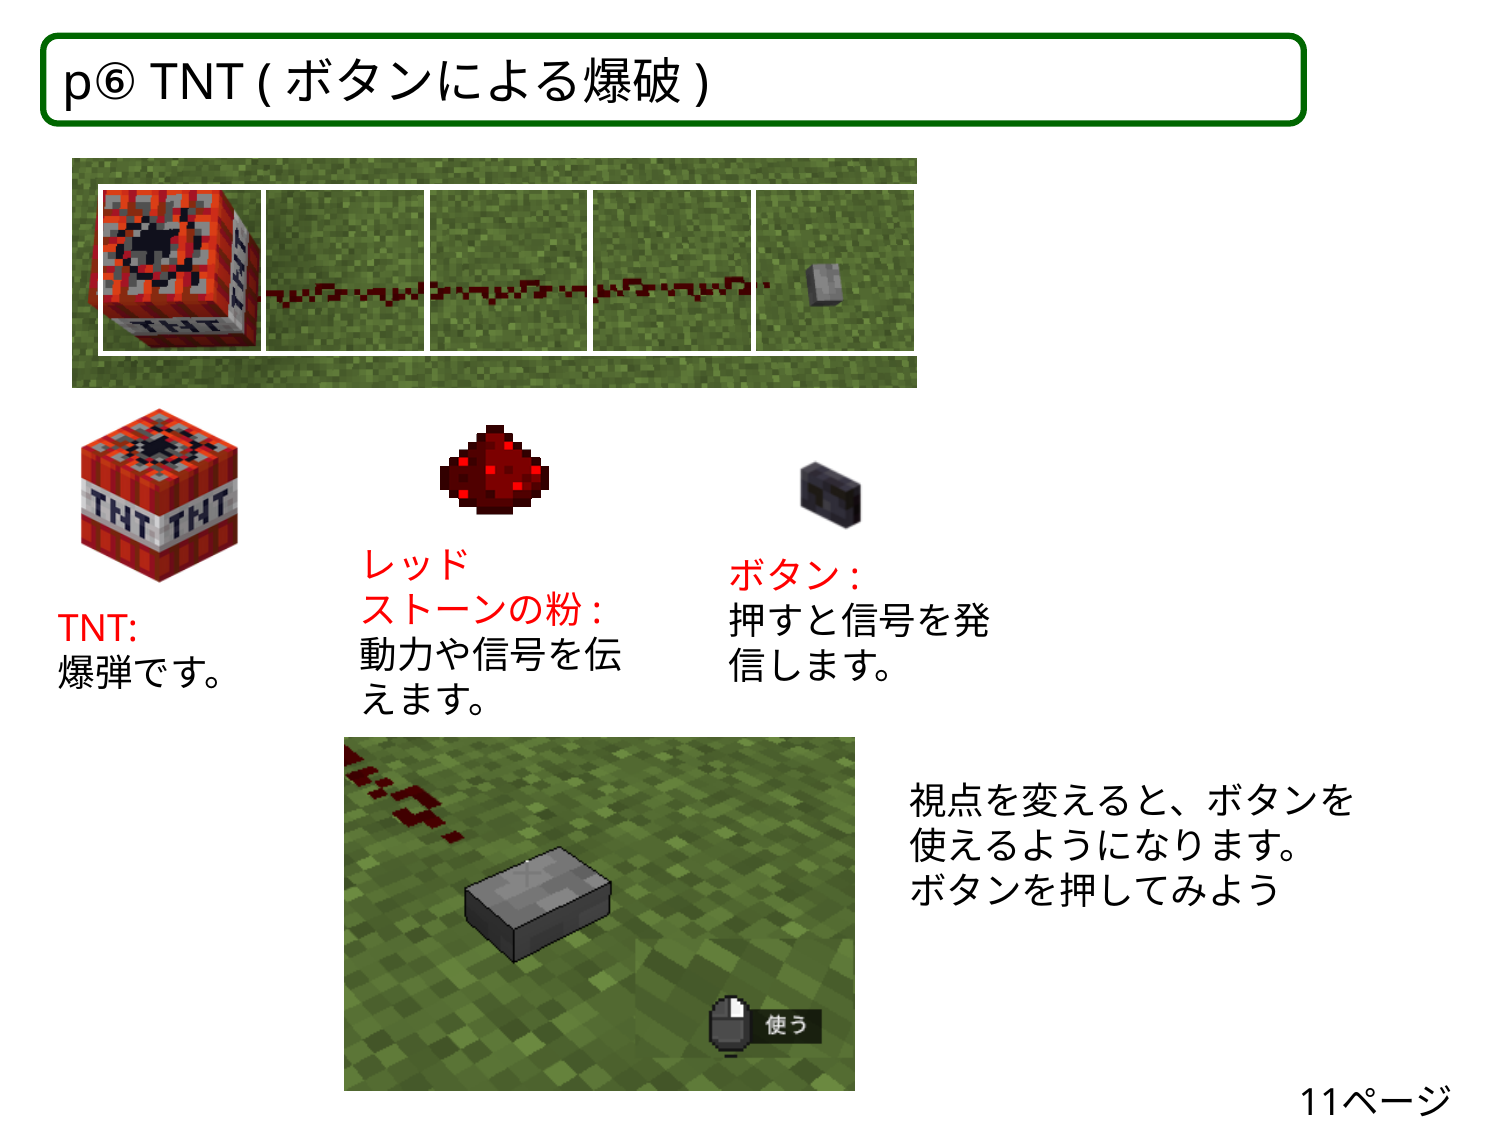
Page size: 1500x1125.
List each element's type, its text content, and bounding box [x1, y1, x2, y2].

text_box p⑥ TNT (ボタンによる爆破) [42, 34, 1305, 125]
text_box TNT: 爆弾です。 [43, 596, 276, 702]
text_box 視点を変えると、ボタンを使えるようになります。 ボタンを押してみよう [894, 769, 1404, 919]
picture [72, 158, 949, 614]
picture [440, 421, 549, 518]
picture [72, 408, 247, 583]
picture [344, 737, 855, 1091]
text_box 11ページ [1283, 1070, 1500, 1125]
text_box ボタン: 押すと信号を発信します。 [713, 544, 1013, 694]
text_box レッド ストーンの粉: 動力や信号を伝えます。 [344, 533, 645, 729]
